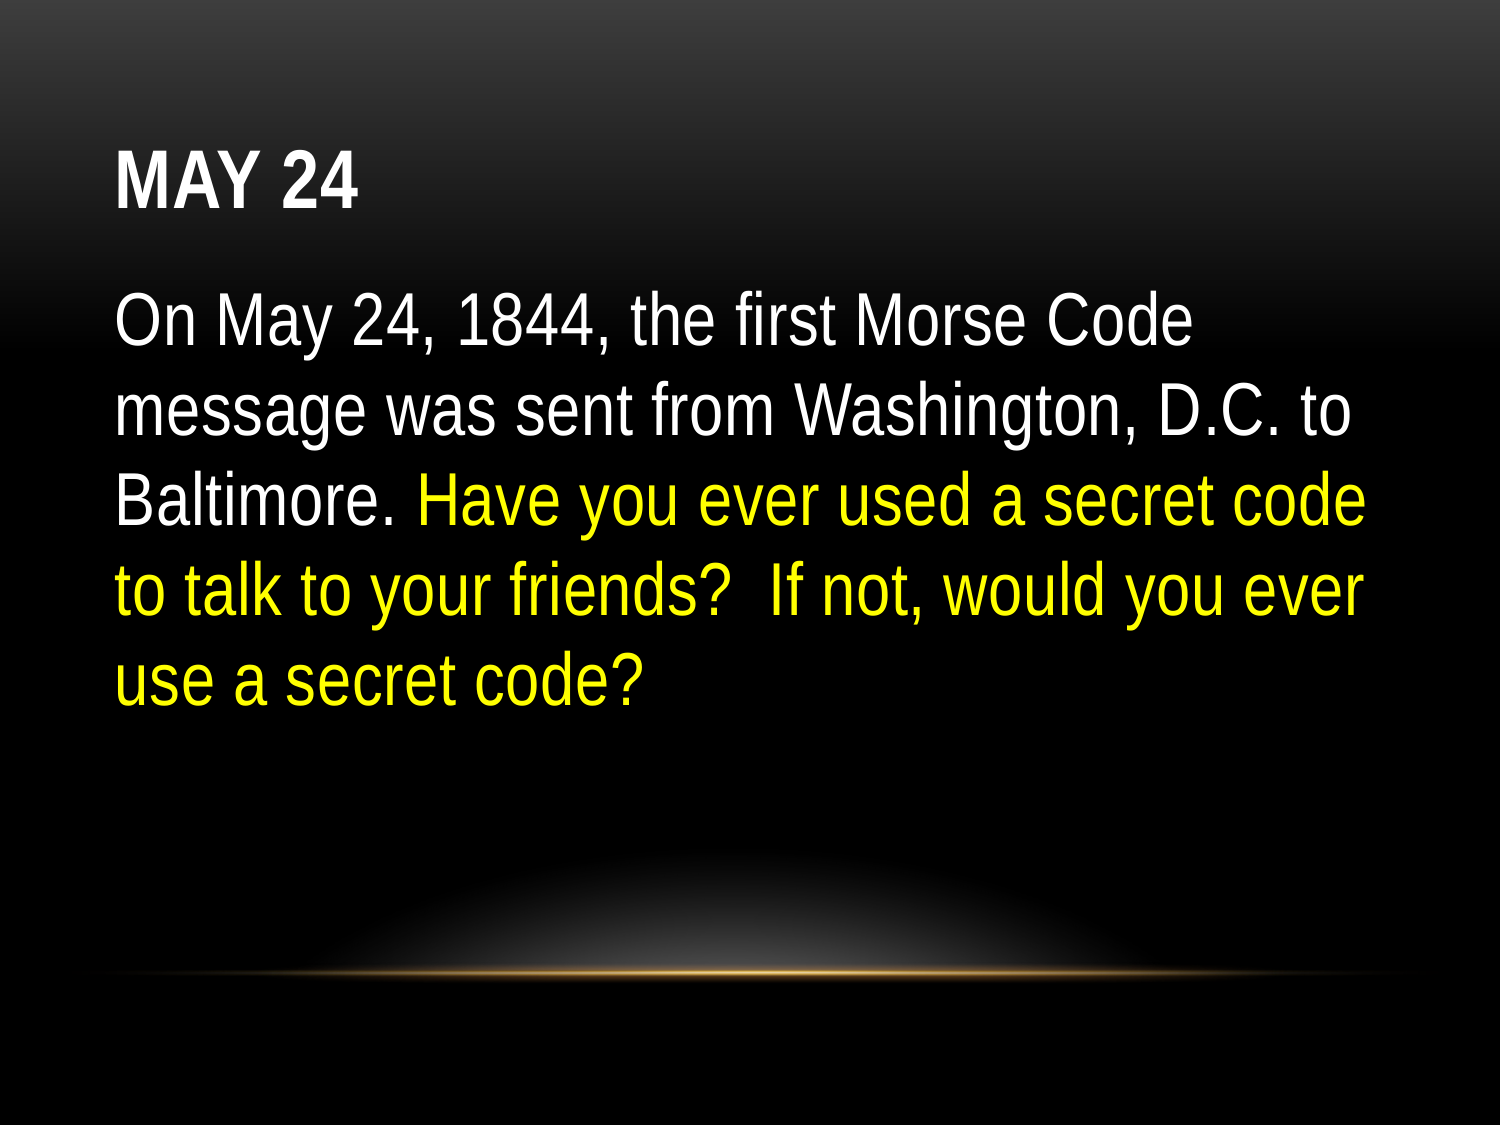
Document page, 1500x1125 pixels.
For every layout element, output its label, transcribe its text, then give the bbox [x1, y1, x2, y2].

list On May 24, 1844, the first Morse Code message was sent from Washington, D.C. to Baltimore. Have you ever used a secret code to talk to your friends? If not, would you ever use a secret code? [99, 262, 1400, 938]
title May 24 [99, 45, 1400, 233]
picture [0, 0, 1500, 1125]
